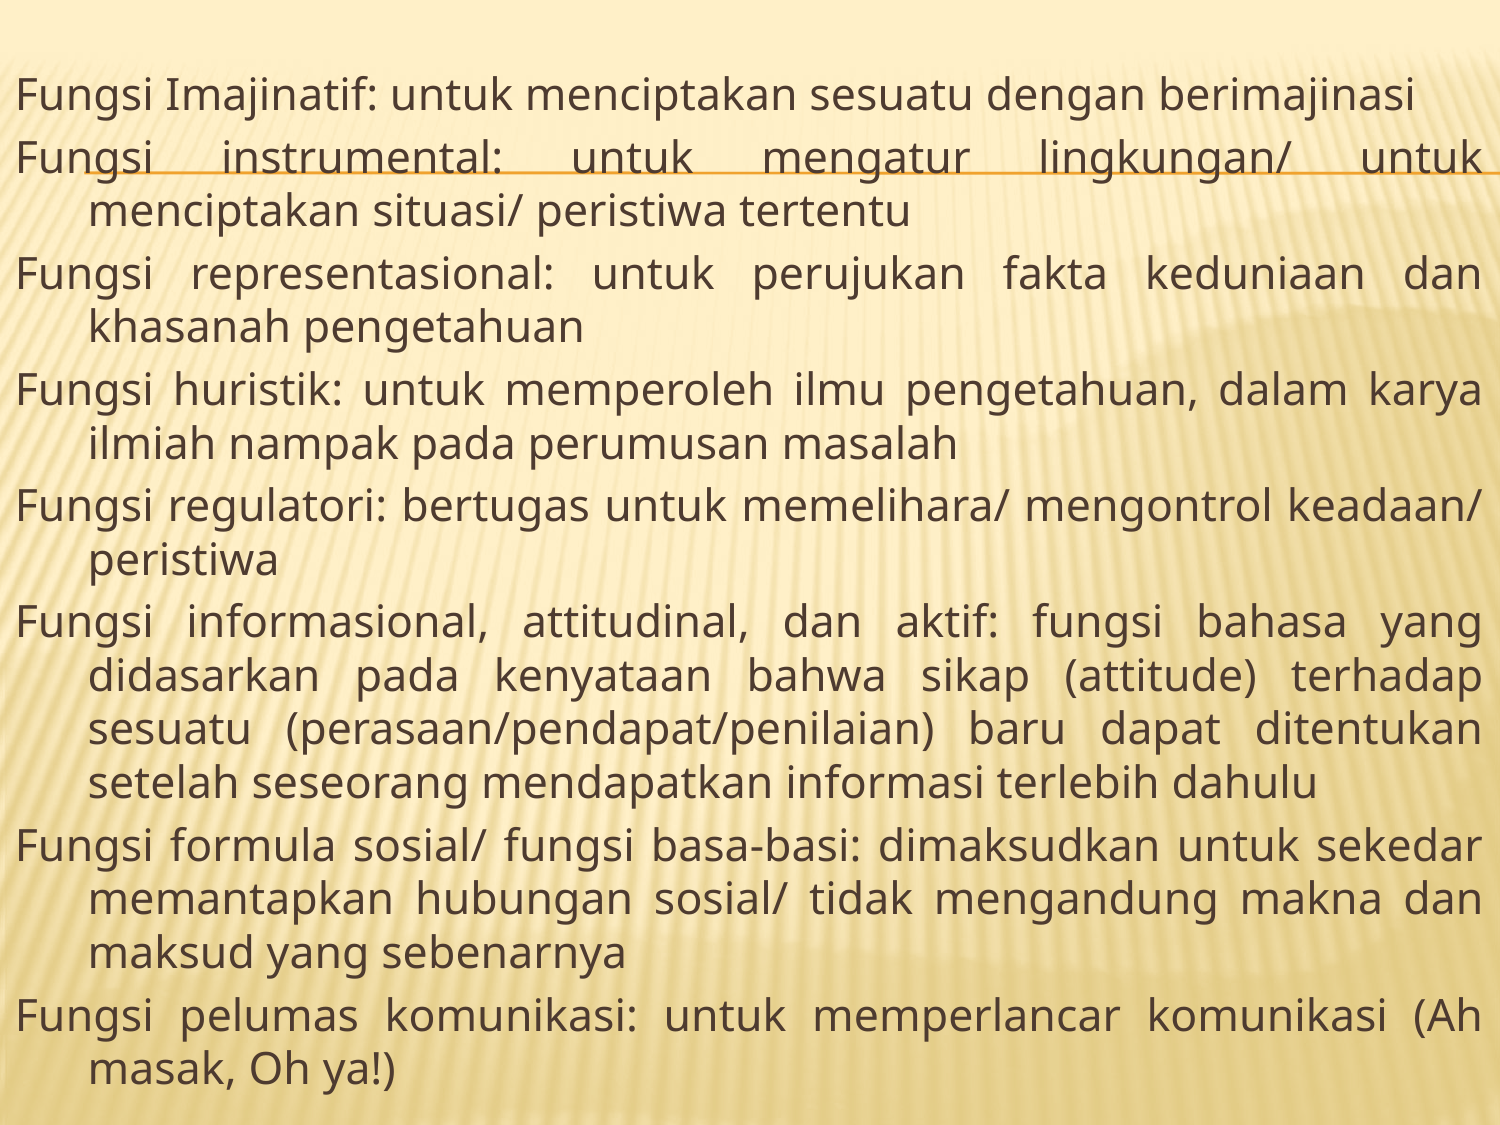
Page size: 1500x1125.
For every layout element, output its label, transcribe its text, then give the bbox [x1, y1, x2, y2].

list Fungsi Imajinatif: untuk menciptakan sesuatu dengan berimajinasi Fungsi instrumental: untuk mengatur lingkungan/ untuk menciptakan situasi/ peristiwa tertentu Fungsi representasional: untuk perujukan fakta keduniaan dan khasanah pengetahuan Fungsi huristik: untuk memperoleh ilmu pengetahuan, dalam karya ilmiah nampak pada perumusan masalah Fungsi regulatori: bertugas untuk memelihara/ mengontrol keadaan/ peristiwa Fungsi informasional, attitudinal, dan aktif: fungsi bahasa yang didasarkan pada kenyataan bahwa sikap (attitude) terhadap sesuatu (perasaan/pendapat/penilaian) baru dapat ditentukan setelah seseorang mendapatkan informasi terlebih dahulu Fungsi formula sosial/ fungsi basa-basi: dimaksudkan untuk sekedar memantapkan hubungan sosial/ tidak mengandung makna dan maksud yang sebenarnya Fungsi pelumas komunikasi: untuk memperlancar komunikasi (Ah masak, Oh ya!) [0, 58, 1500, 1125]
